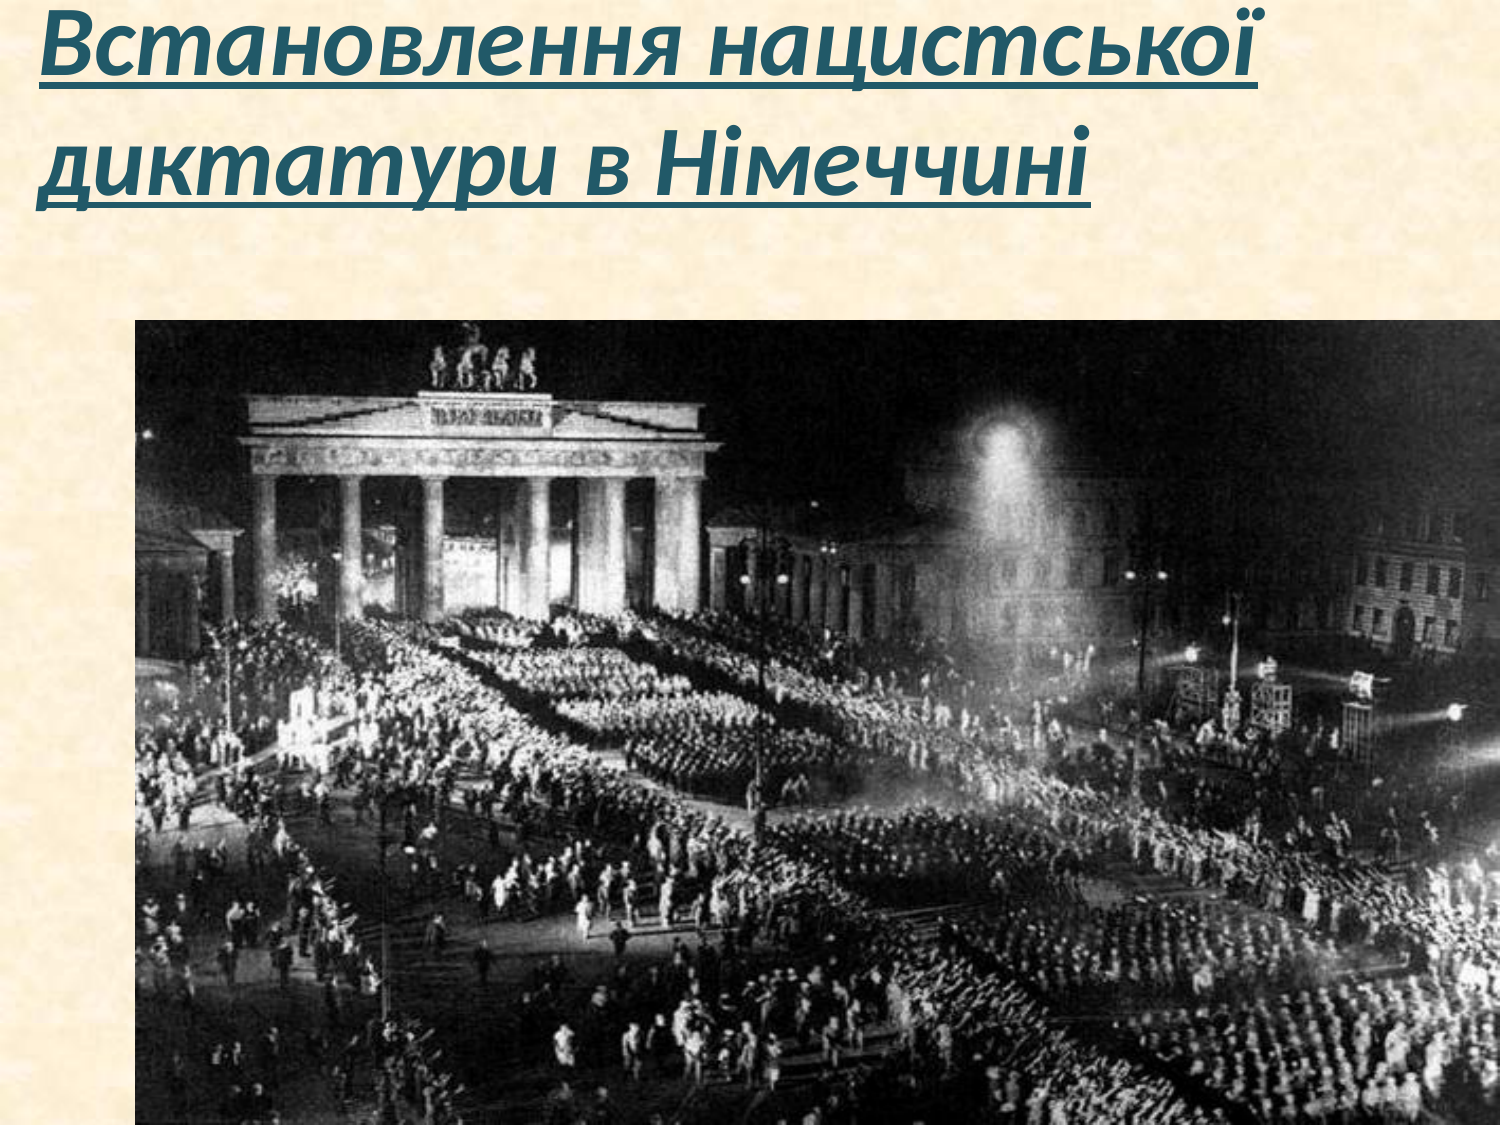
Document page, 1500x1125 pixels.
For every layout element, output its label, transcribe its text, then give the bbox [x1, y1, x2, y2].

picture [0, 0, 1500, 1125]
title Встановлення нацистської диктатури в Німеччині [23, 34, 1442, 277]
